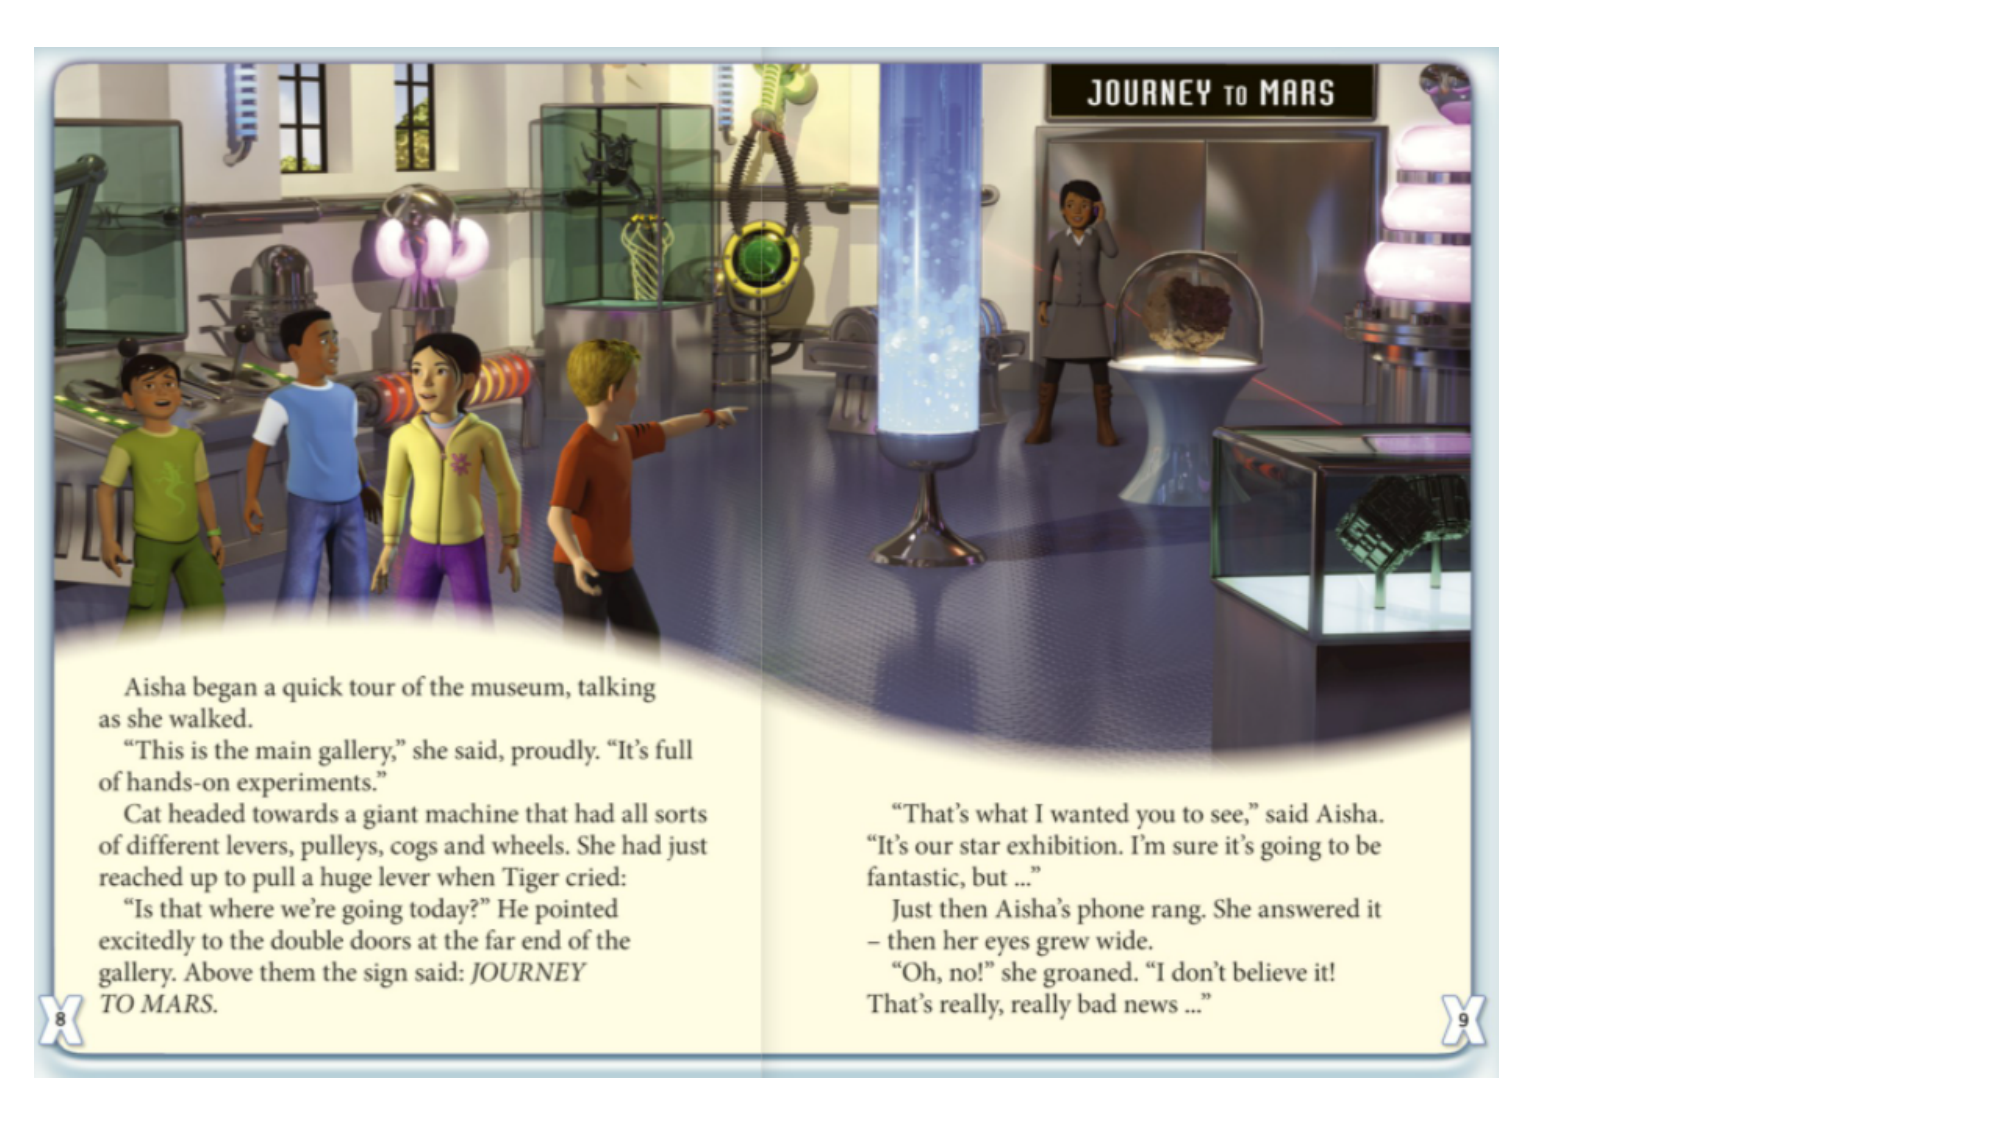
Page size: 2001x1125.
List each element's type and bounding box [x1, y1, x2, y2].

picture [34, 47, 1499, 1078]
